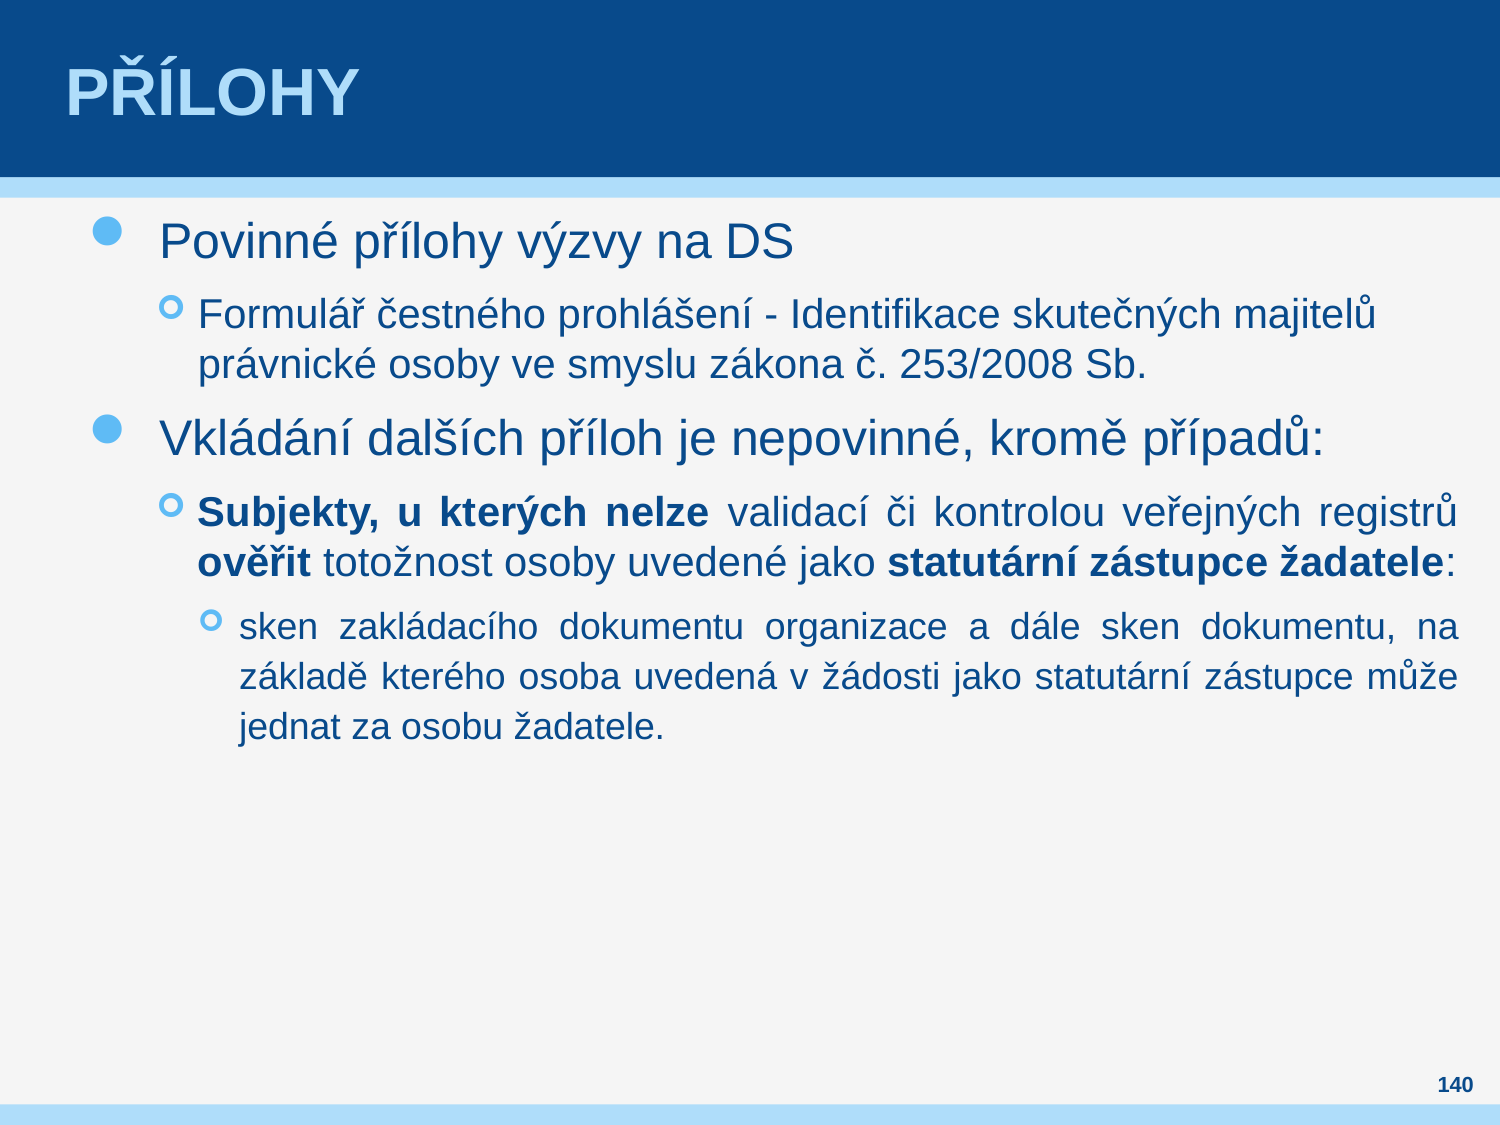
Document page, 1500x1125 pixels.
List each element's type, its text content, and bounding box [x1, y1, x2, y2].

slide_number 140 [1417, 1068, 1495, 1099]
title přílohy [59, 0, 1441, 178]
list Povinné přílohy výzvy na DS Formulář čestného prohlášení - Identifikace skutečných majitelů právnické osoby ve smyslu zákona č. 253/2008 Sb. Vkládání dalších příloh je nepovinné, kromě případů: Subjekty, u kterých nelze validací či kontrolou veřejných registrů ověřit totožnost osoby uvedené jako statutární zástupce žadatele: sken zakládacího dokumentu organizace a dále sken dokumentu, na základě kterého osoba uvedená v žádosti jako statutární zástupce může jednat za osobu žadatele. [88, 208, 1459, 1083]
